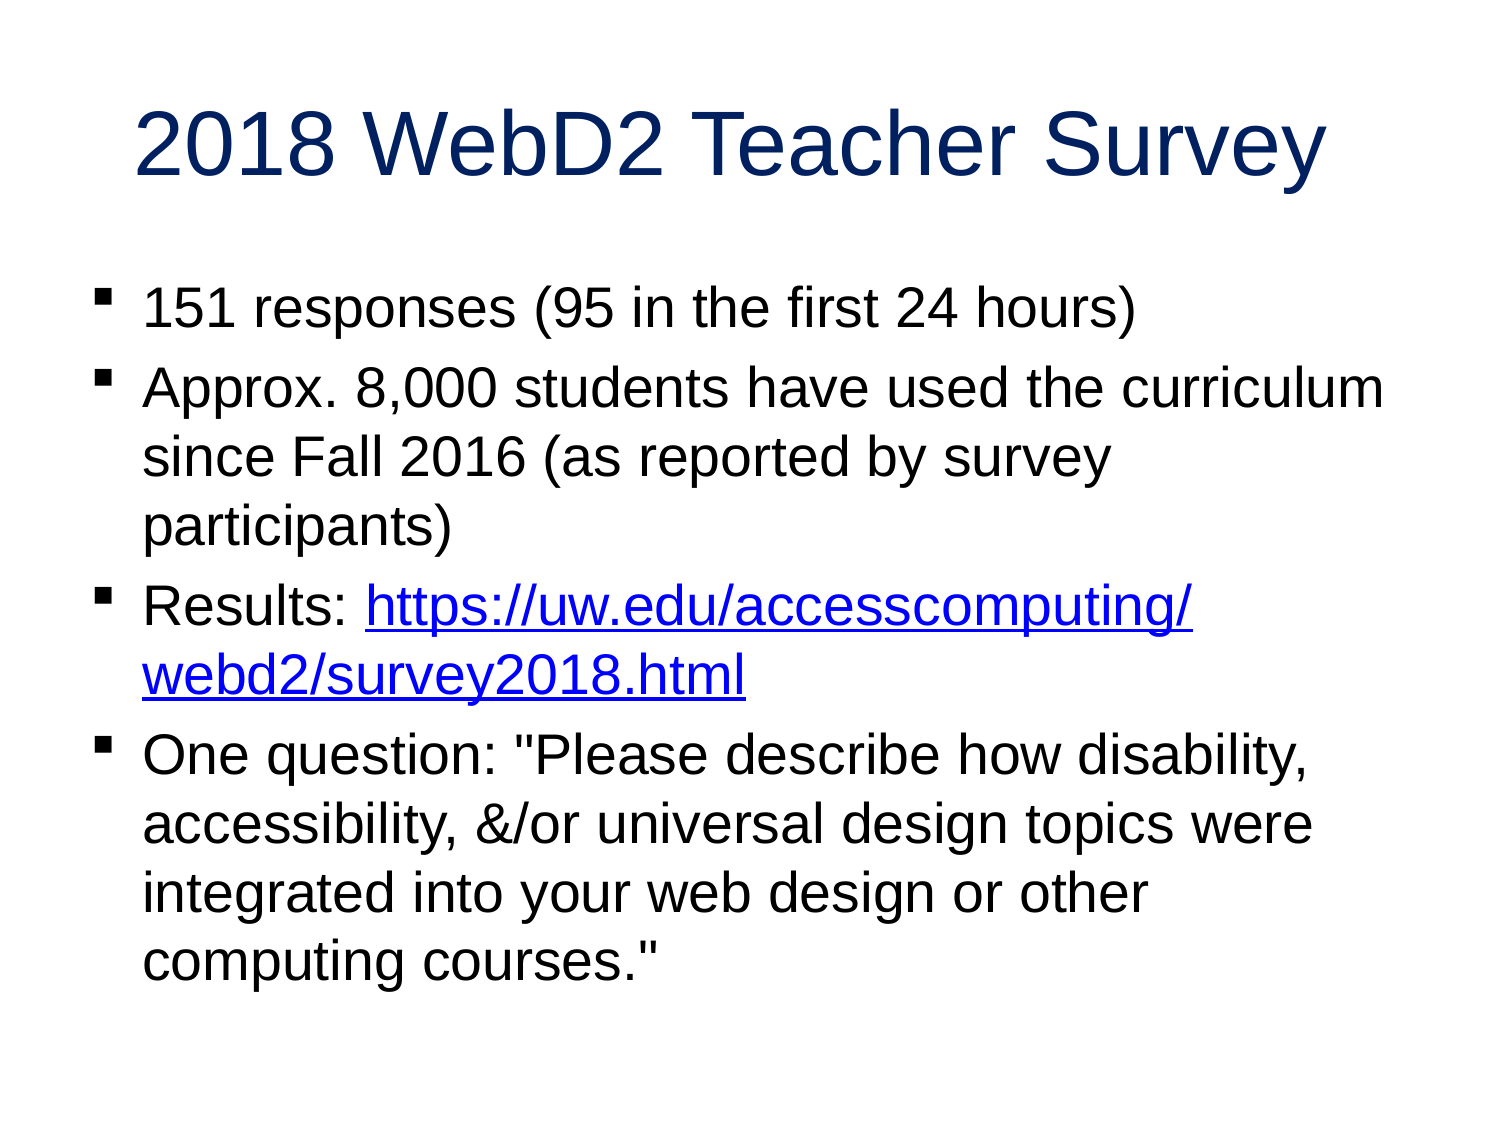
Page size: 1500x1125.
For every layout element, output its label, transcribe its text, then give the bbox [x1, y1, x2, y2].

list 151 responses (95 in the first 24 hours) Approx. 8,000 students have used the curriculum since Fall 2016 (as reported by survey participants) Results: https://uw.edu/accesscomputing/ webd2/survey2018.html One question: "Please describe how disability, accessibility, &/or universal design topics were integrated into your web design or other computing courses." [75, 262, 1425, 1005]
title 2018 WebD2 Teacher Survey [37, 45, 1425, 233]
